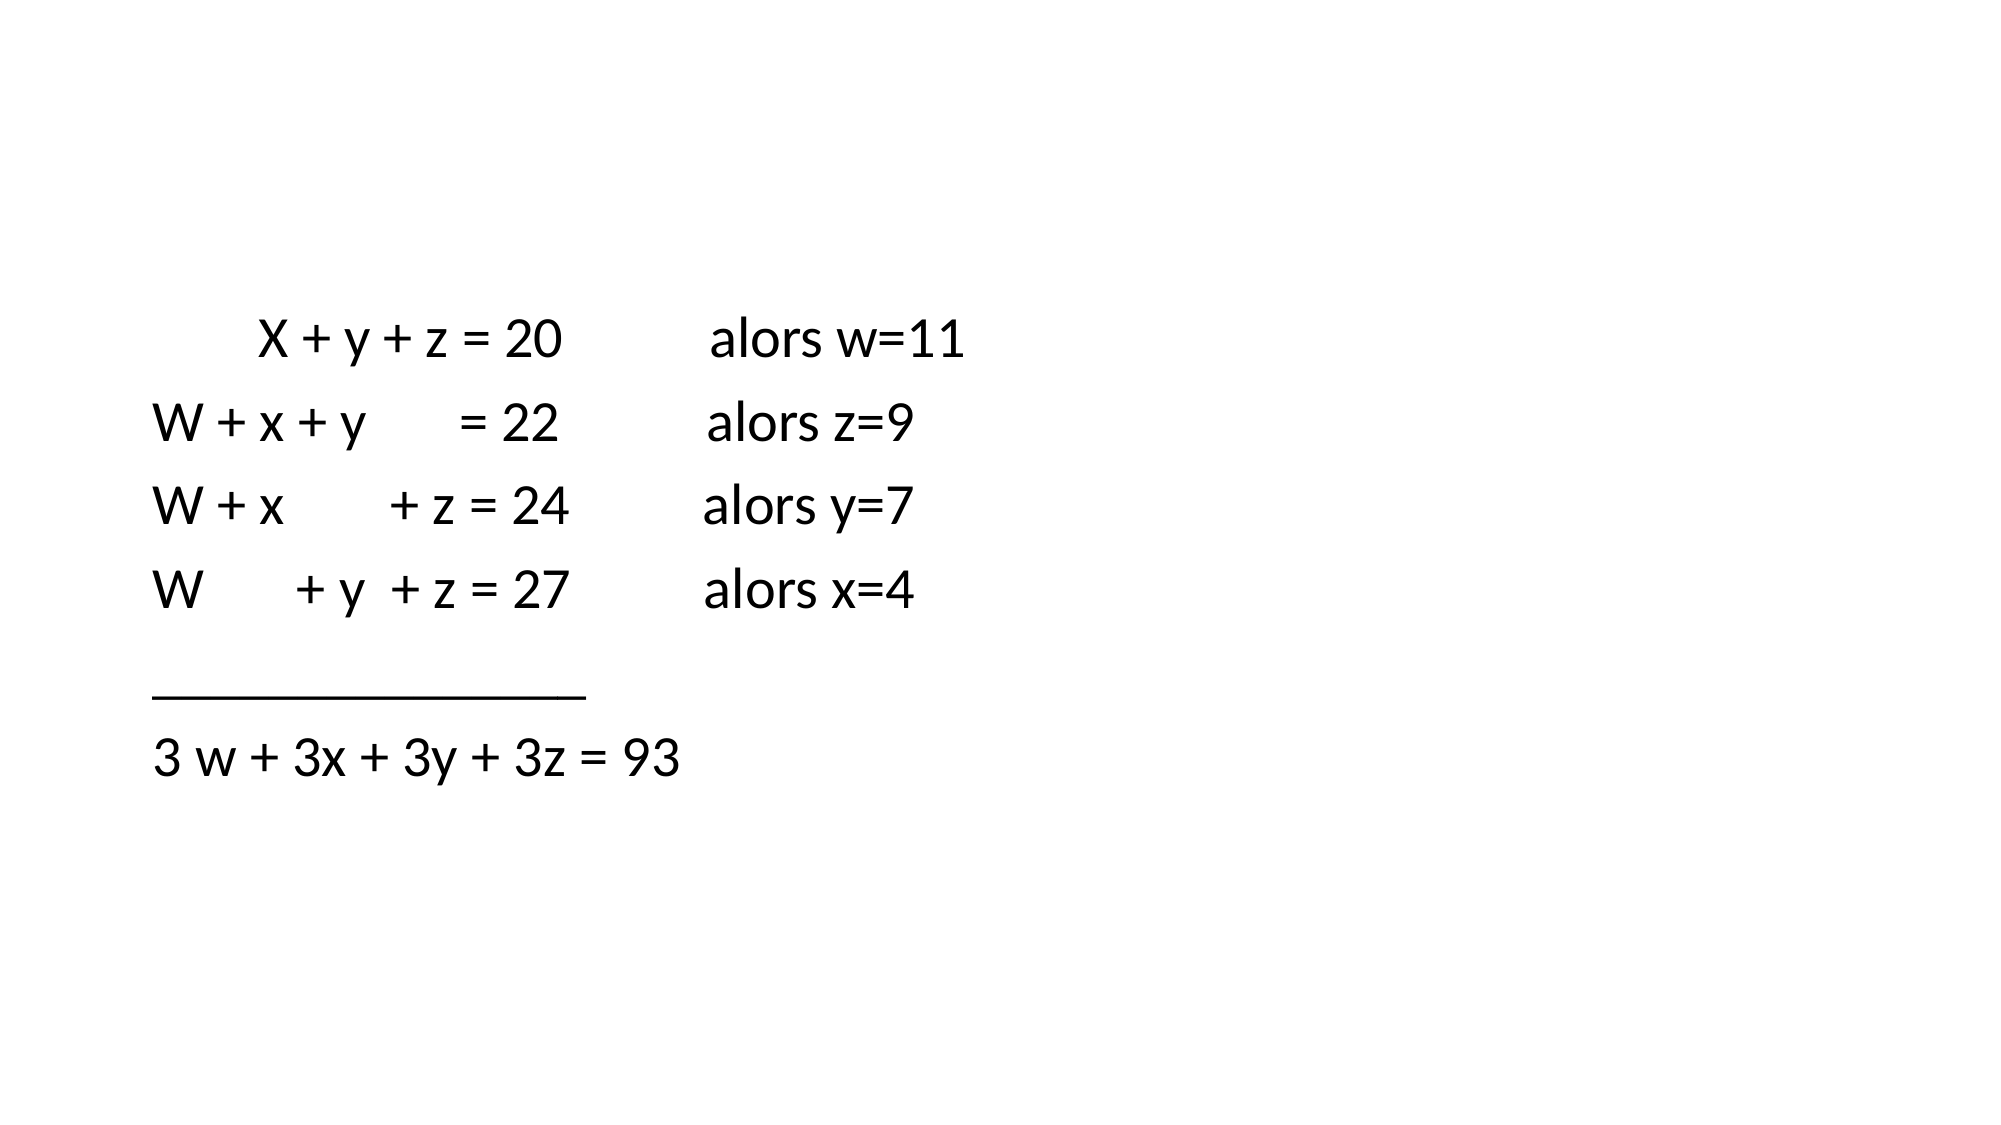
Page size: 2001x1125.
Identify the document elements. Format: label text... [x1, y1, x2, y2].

list X + y + z = 20 alors w=11 W + x + y = 22 alors z=9 W + x + z = 24 alors y=7 W + y + z = 27 alors x=4 _______________ 3 w + 3x + 3y + 3z = 93 [137, 299, 1863, 1014]
